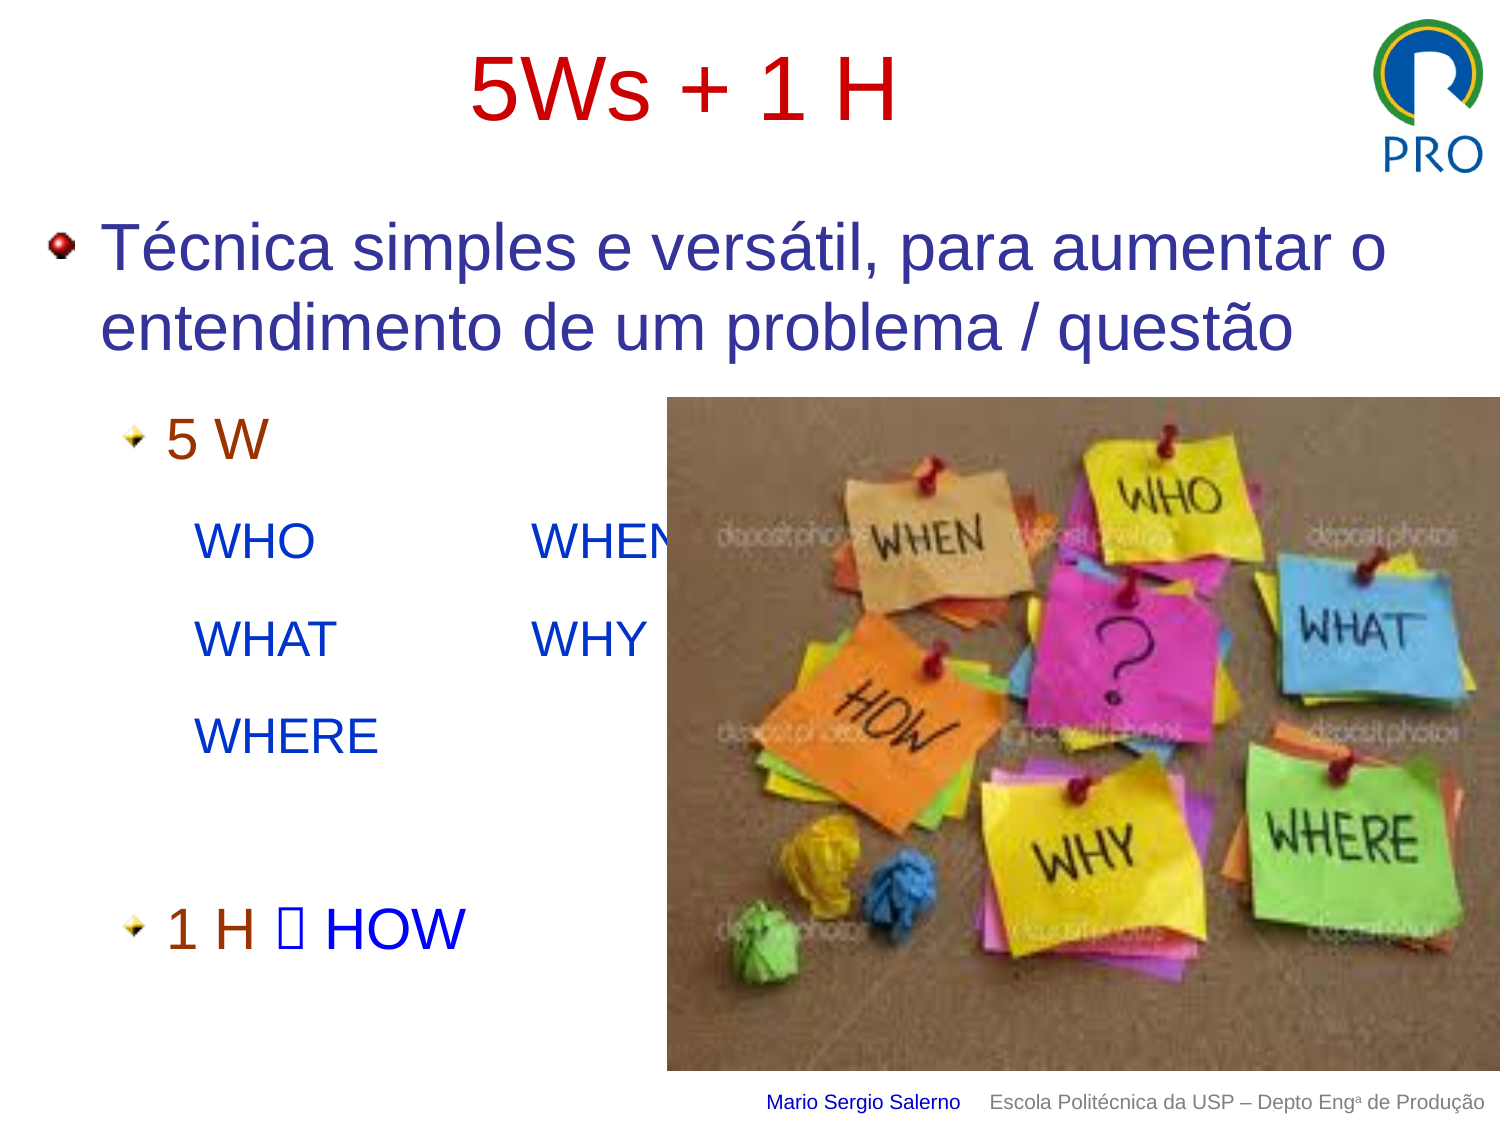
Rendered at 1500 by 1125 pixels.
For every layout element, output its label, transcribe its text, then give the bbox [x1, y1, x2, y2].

picture [44, 228, 75, 259]
title 5Ws + 1 H [29, 19, 1341, 149]
footer Mario Sergio Salerno Escola Politécnica da USP – Depto Enga de Produção [342, 1080, 1500, 1125]
picture [666, 396, 1500, 1071]
picture [1373, 19, 1483, 173]
picture [119, 421, 148, 451]
picture [119, 911, 148, 940]
list Técnica simples e versátil, para aumentar o entendimento de um problema / questão 5 W WHO WHEN WHAT WHY WHERE 1 H  HOW [29, 196, 1471, 775]
